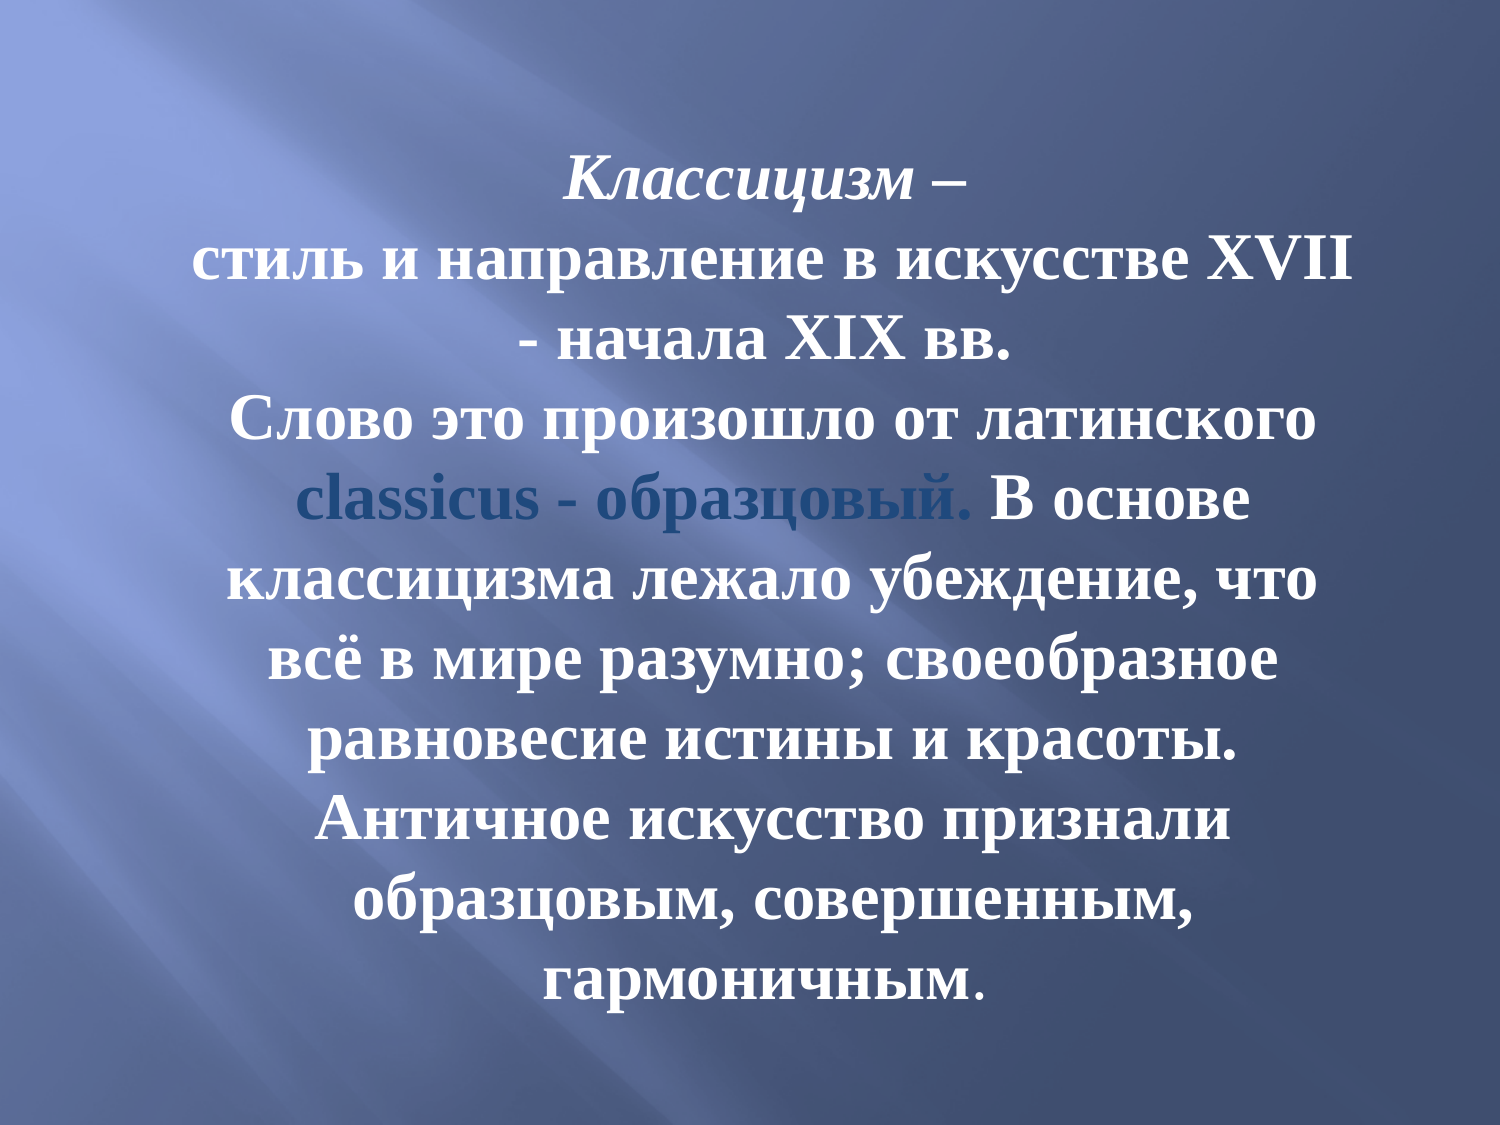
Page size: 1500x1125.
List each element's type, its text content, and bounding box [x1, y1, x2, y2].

text_box Классицизм – стиль и направление в искусстве XVII - начала XIX вв. Слово это произошло от латинского classicus - образцовый. В основе классицизма лежало убеждение, что всё в мире разумно; своеобразное равновесие истины и красоты. Античное искусство признали образцовым, совершенным, гармоничным. [171, 125, 1376, 1020]
